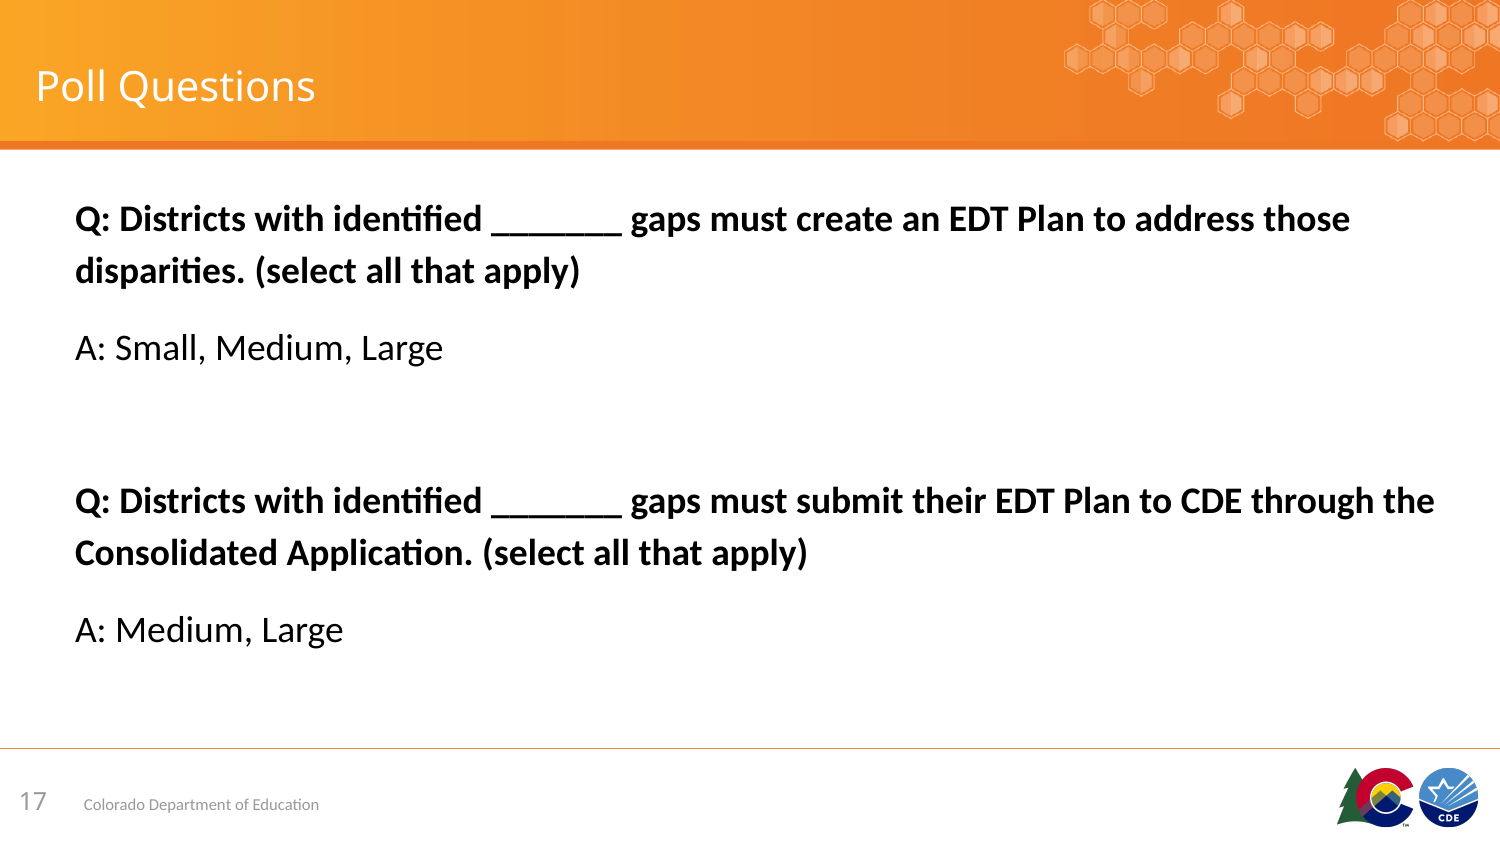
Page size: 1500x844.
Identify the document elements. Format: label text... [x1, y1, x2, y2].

slide_number 17 [18, 785, 76, 832]
picture [0, 0, 1500, 150]
list Q: Districts with identified _______ gaps must create an EDT Plan to address those disparities. (select all that apply) A: Small, Medium, Large Q: Districts with identified _______ gaps must submit their EDT Plan to CDE through the Consolidated Application. (select all that apply) A: Medium, Large [75, 187, 1473, 712]
title Poll Questions [34, 37, 1433, 132]
picture [1336, 767, 1479, 828]
